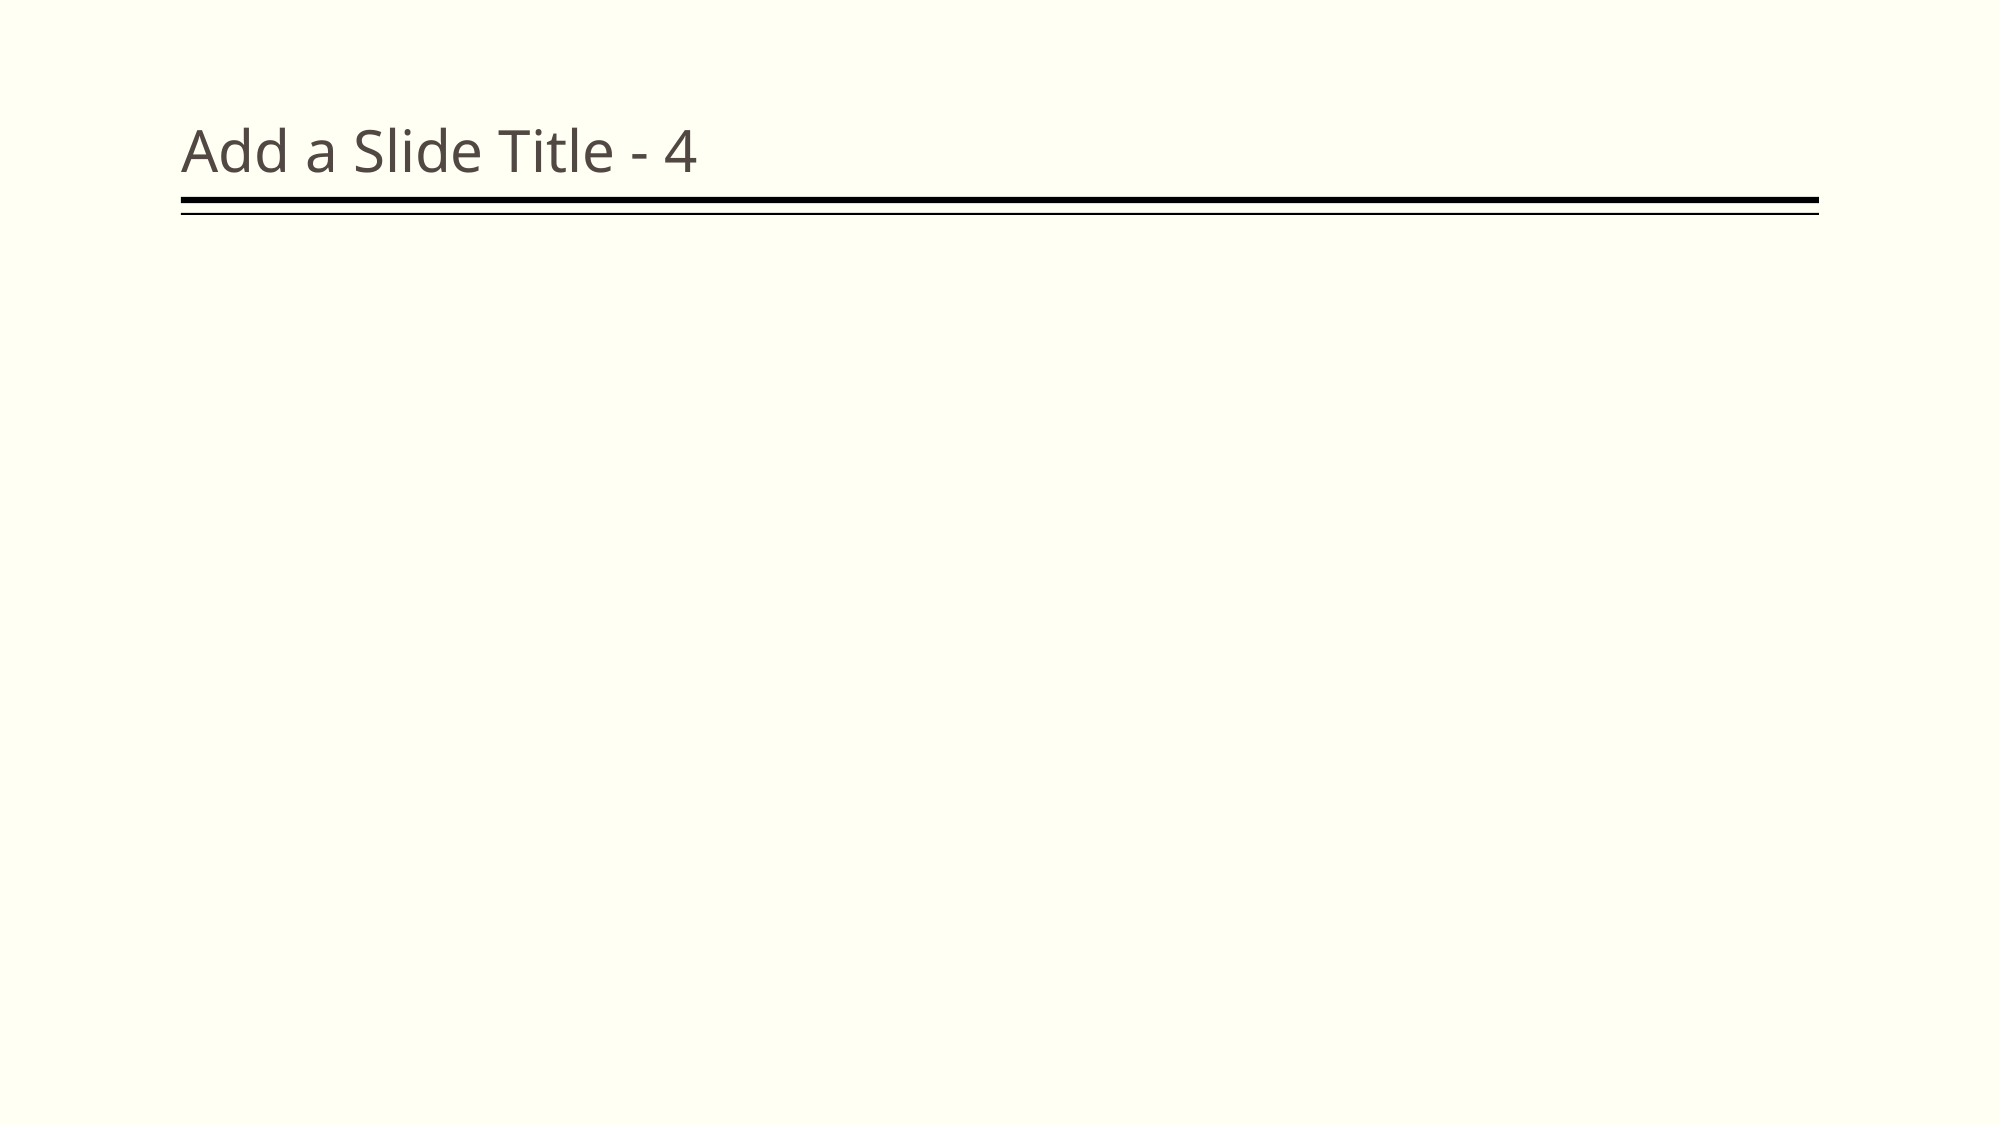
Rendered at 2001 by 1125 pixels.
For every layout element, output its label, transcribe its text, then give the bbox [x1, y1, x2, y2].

text_box Add a Slide Title - 4 [181, 12, 1819, 193]
